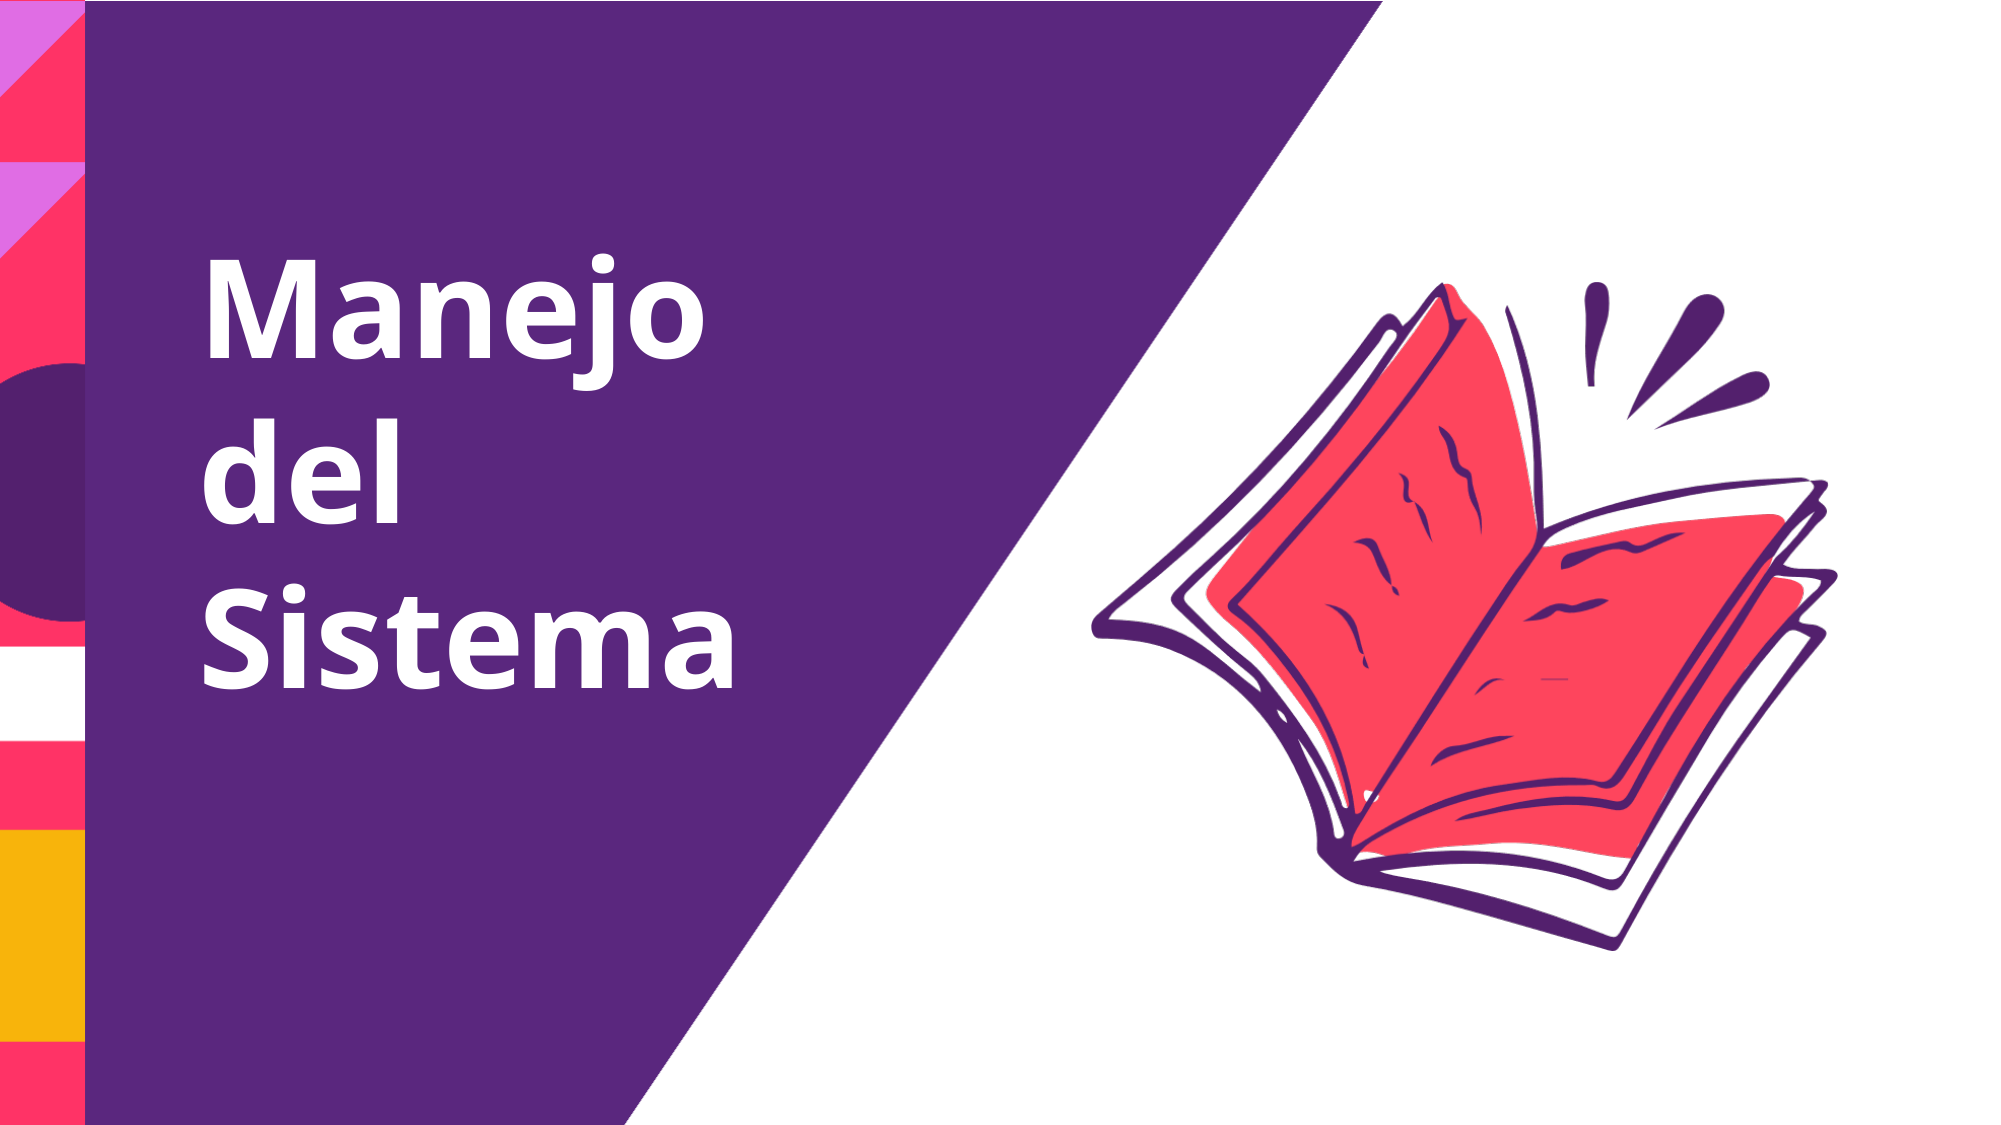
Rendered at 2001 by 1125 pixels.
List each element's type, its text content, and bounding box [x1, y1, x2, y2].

picture [0, 0, 2001, 1125]
text_box Manejo del Sistema [183, 214, 1262, 724]
